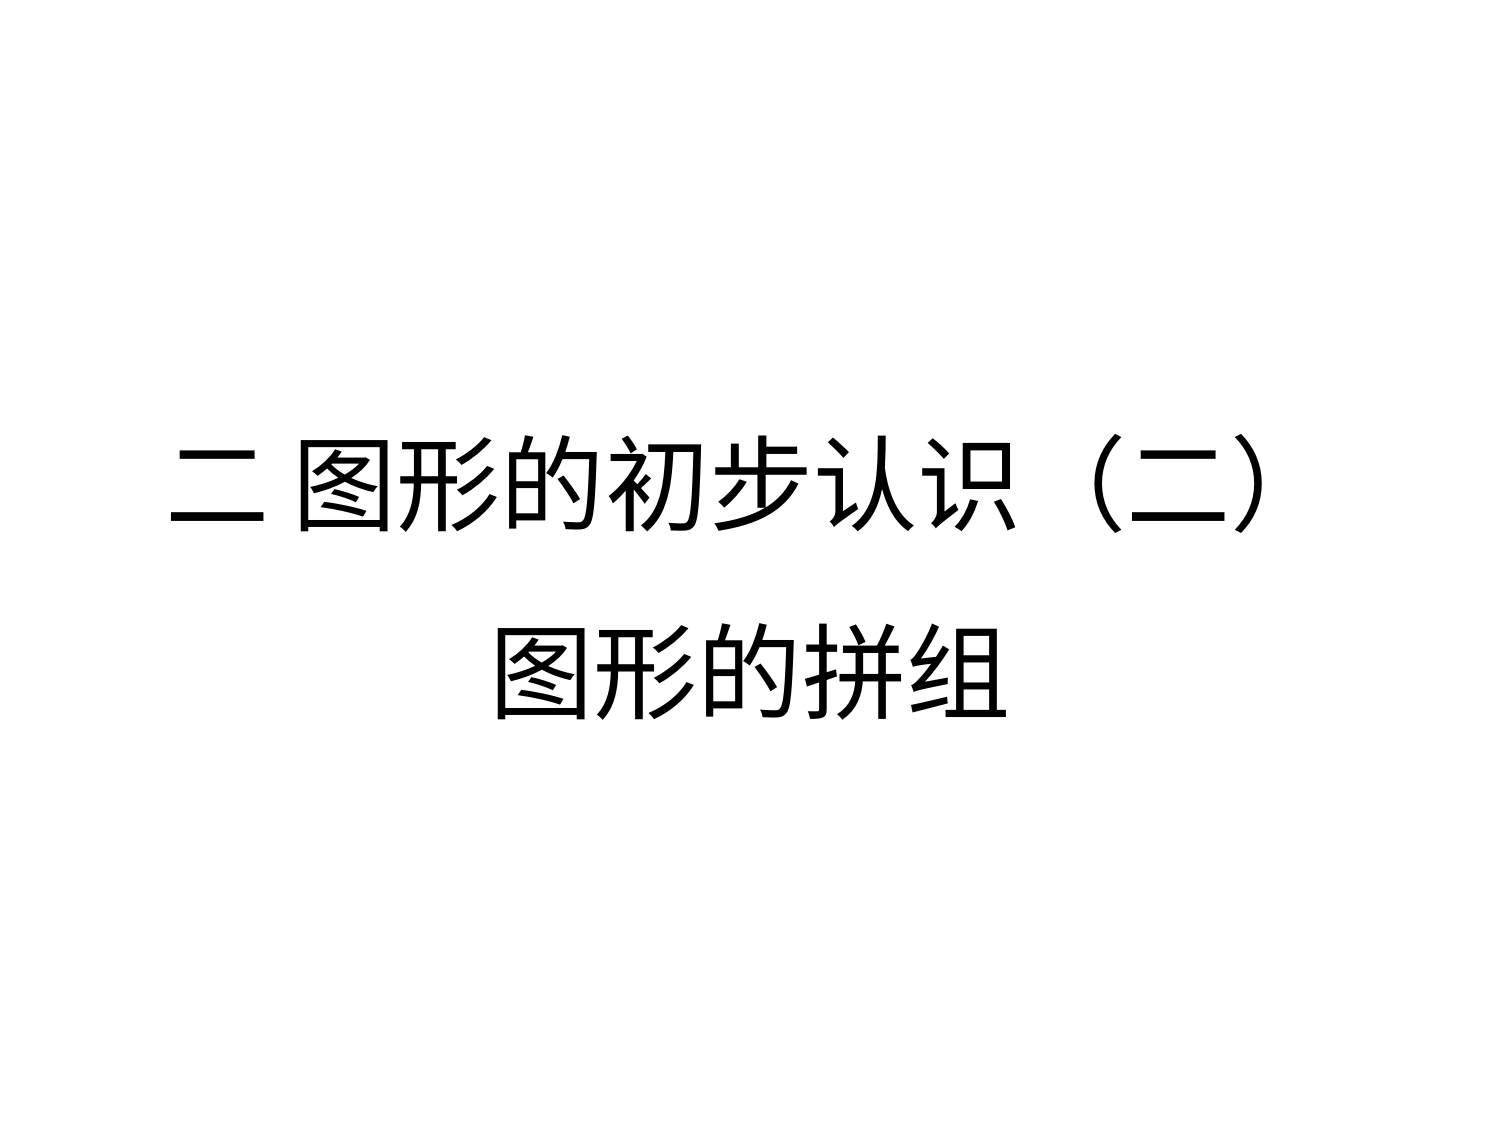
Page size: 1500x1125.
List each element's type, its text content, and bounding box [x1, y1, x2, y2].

text_box 二 图形的初步认识（二） 图形的拼组 [0, 349, 1500, 740]
